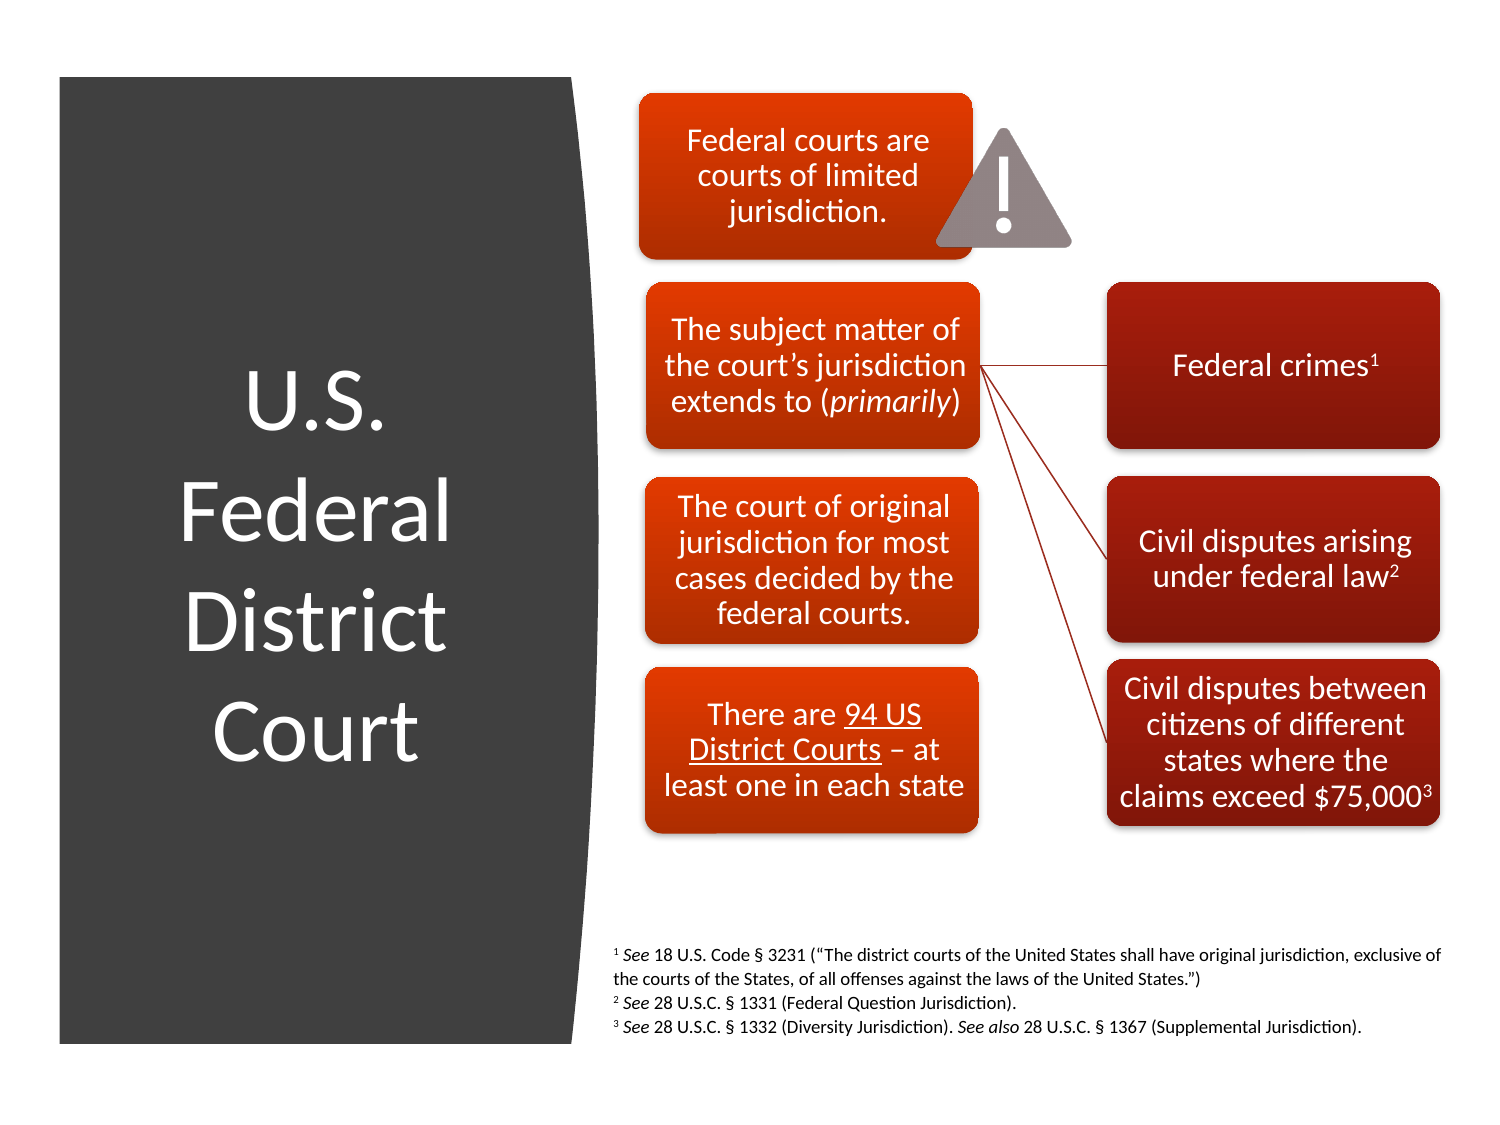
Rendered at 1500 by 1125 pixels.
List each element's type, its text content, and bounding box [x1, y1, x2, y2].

text_box [57, 75, 601, 1046]
text_box 1 See 18 U.S. Code § 3231 (“The district courts of the United States shall have original jurisdiction, exclusive of the courts of the States, of all offenses against the laws of the United States.”) 2 See 28 U.S.C. § 1331 (Federal Question Jurisdiction). 3 See 28 U.S.C. § 1332 (Diversity Jurisdiction). See also 28 U.S.C. § 1367 (Supplemental Jurisdiction). [598, 933, 1470, 1090]
title U.S. Federal District Court [106, 166, 527, 953]
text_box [638, 76, 1441, 1043]
picture [928, 112, 1079, 263]
